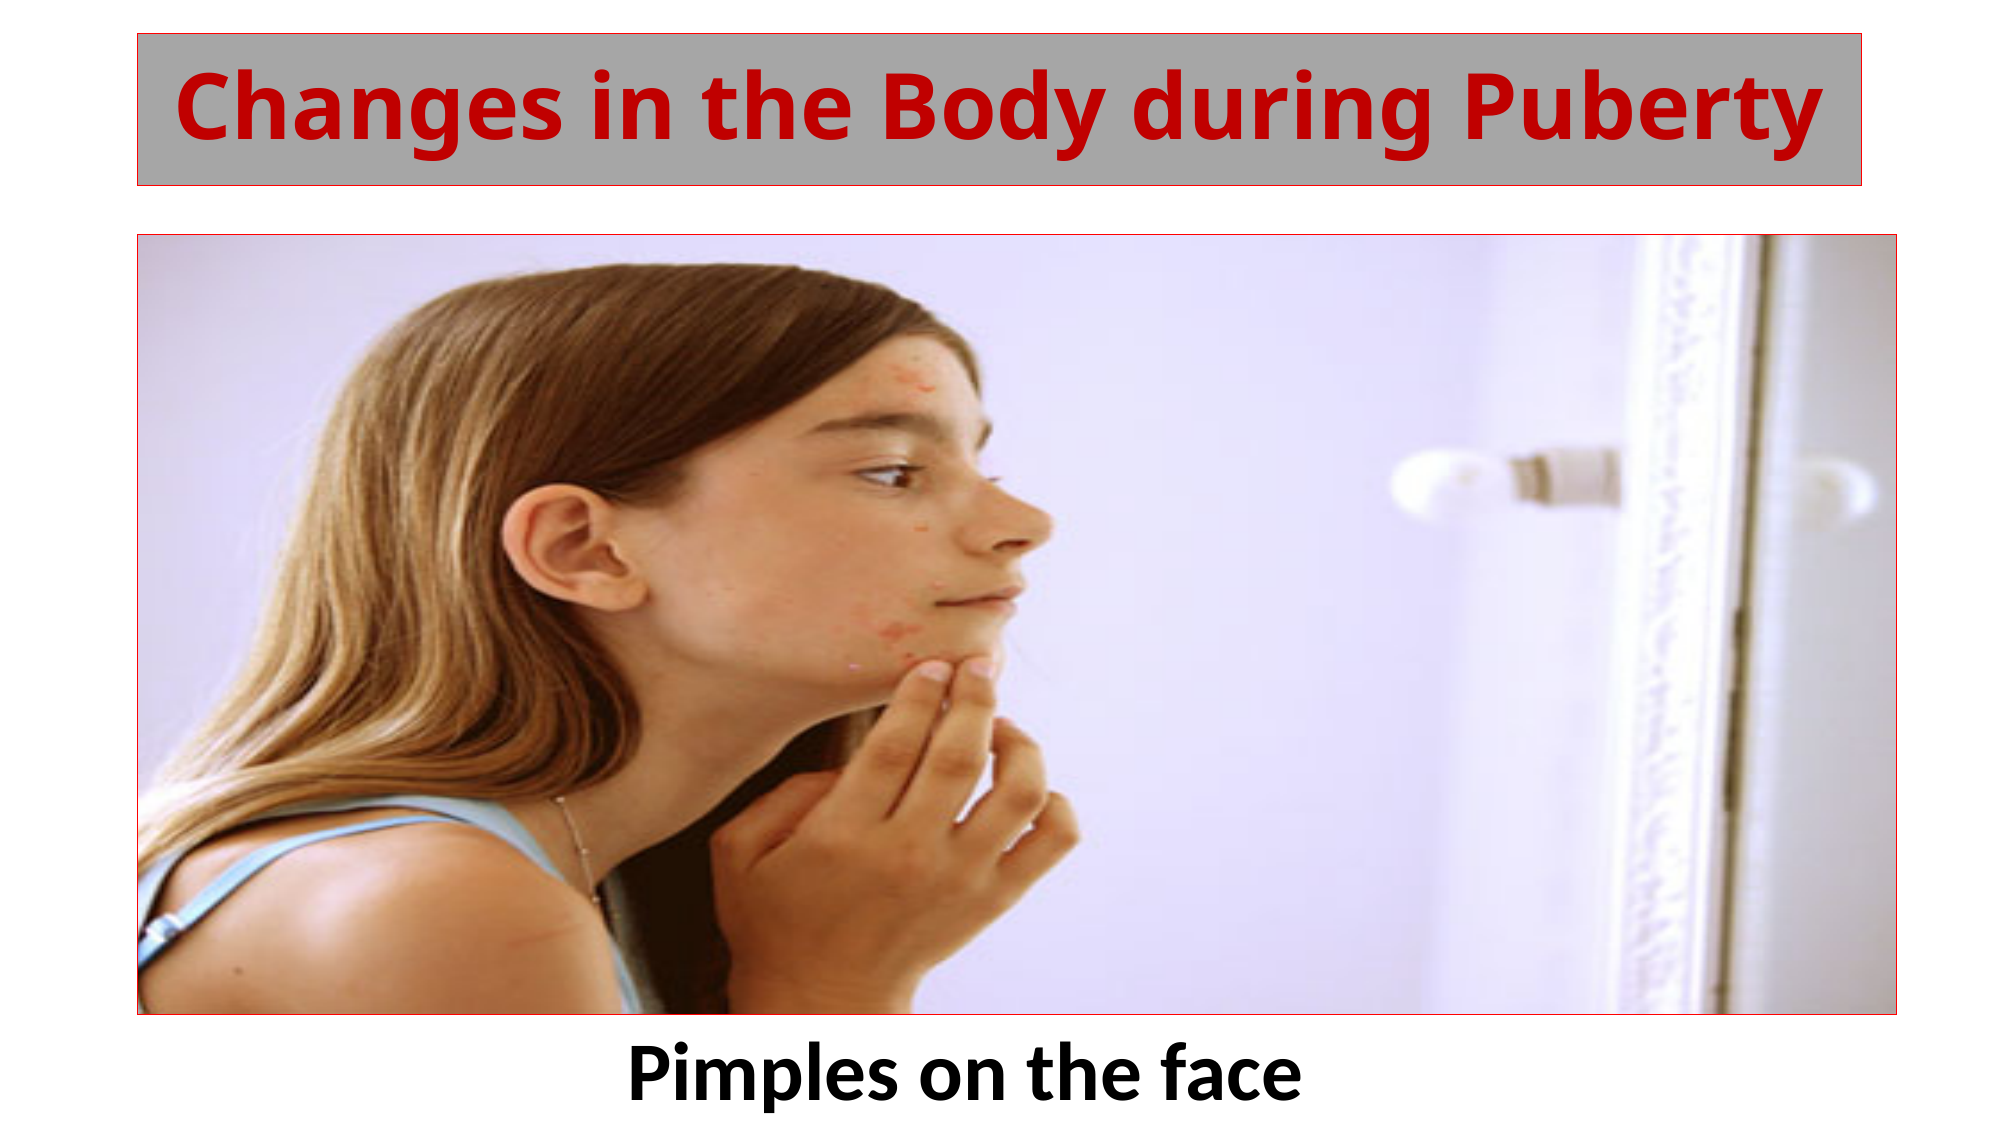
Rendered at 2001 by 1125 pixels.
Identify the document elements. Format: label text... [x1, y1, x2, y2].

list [137, 234, 1897, 1015]
text_box Pimples on the face [612, 1015, 1613, 1125]
title Changes in the Body during Puberty [137, 33, 1862, 186]
